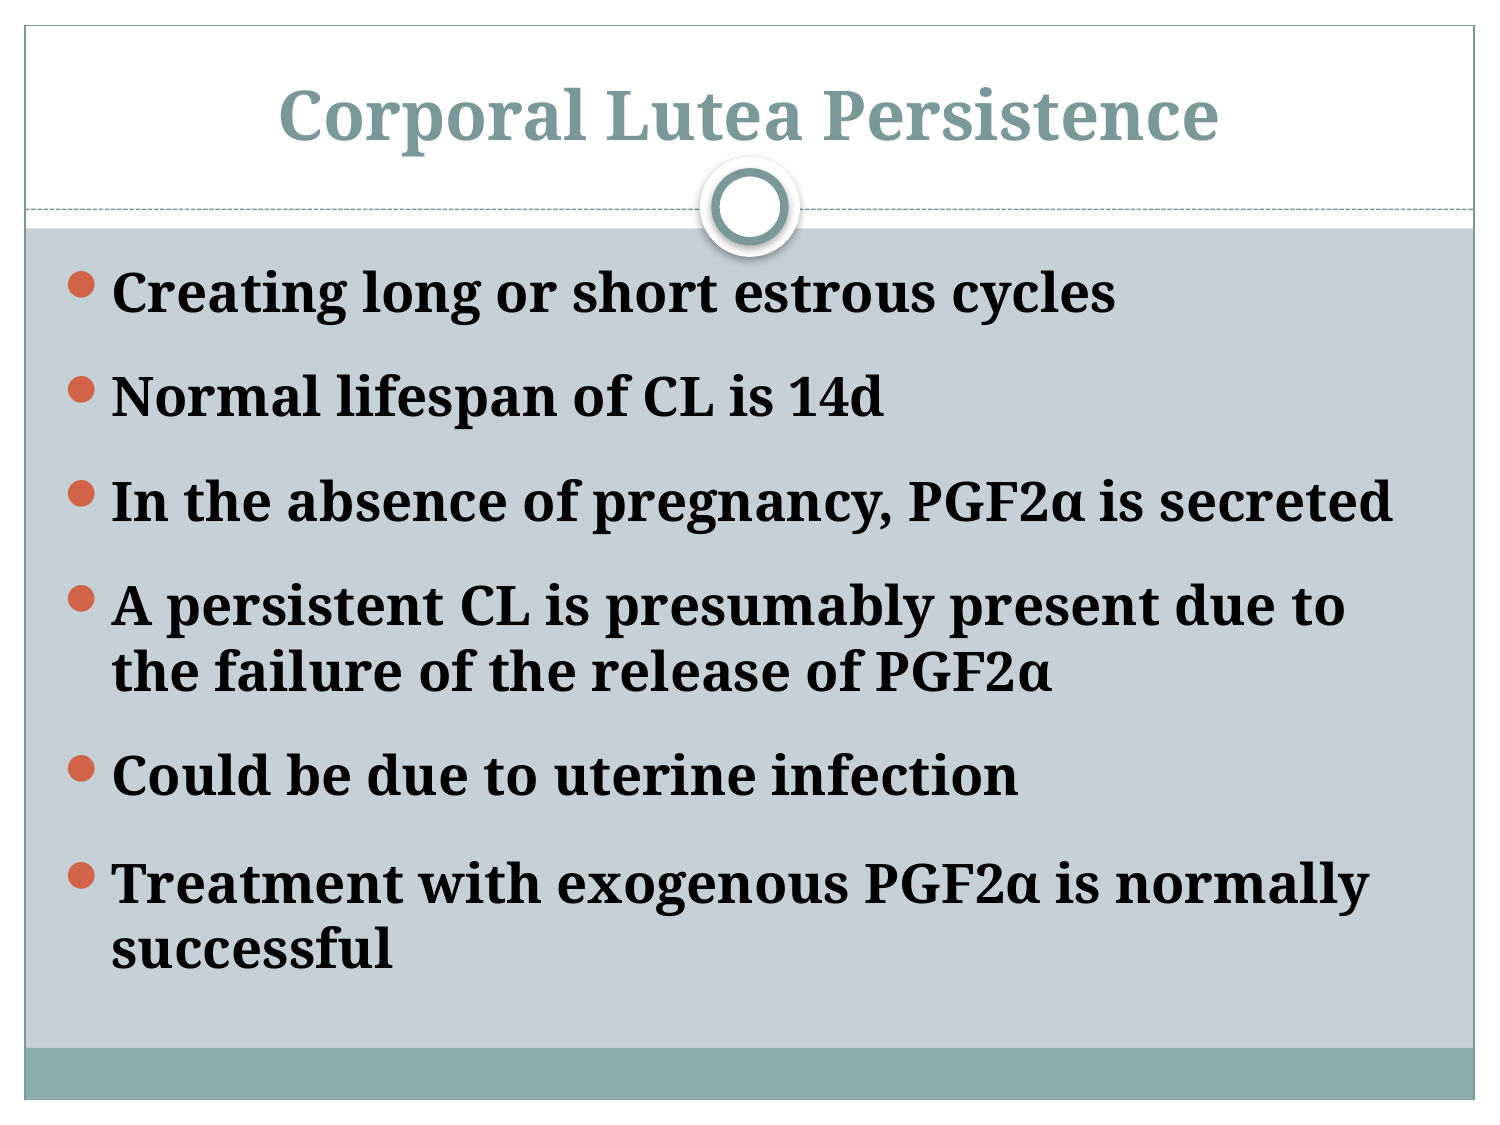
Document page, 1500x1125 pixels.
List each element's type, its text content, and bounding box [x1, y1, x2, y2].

title Corporal Lutea Persistence [49, 37, 1450, 162]
list Creating long or short estrous cycles Normal lifespan of CL is 14d In the absence of pregnancy, PGF2α is secreted A persistent CL is presumably present due to the failure of the release of PGF2α Could be due to uterine infection Treatment with exogenous PGF2α is normally successful [49, 250, 1445, 1001]
